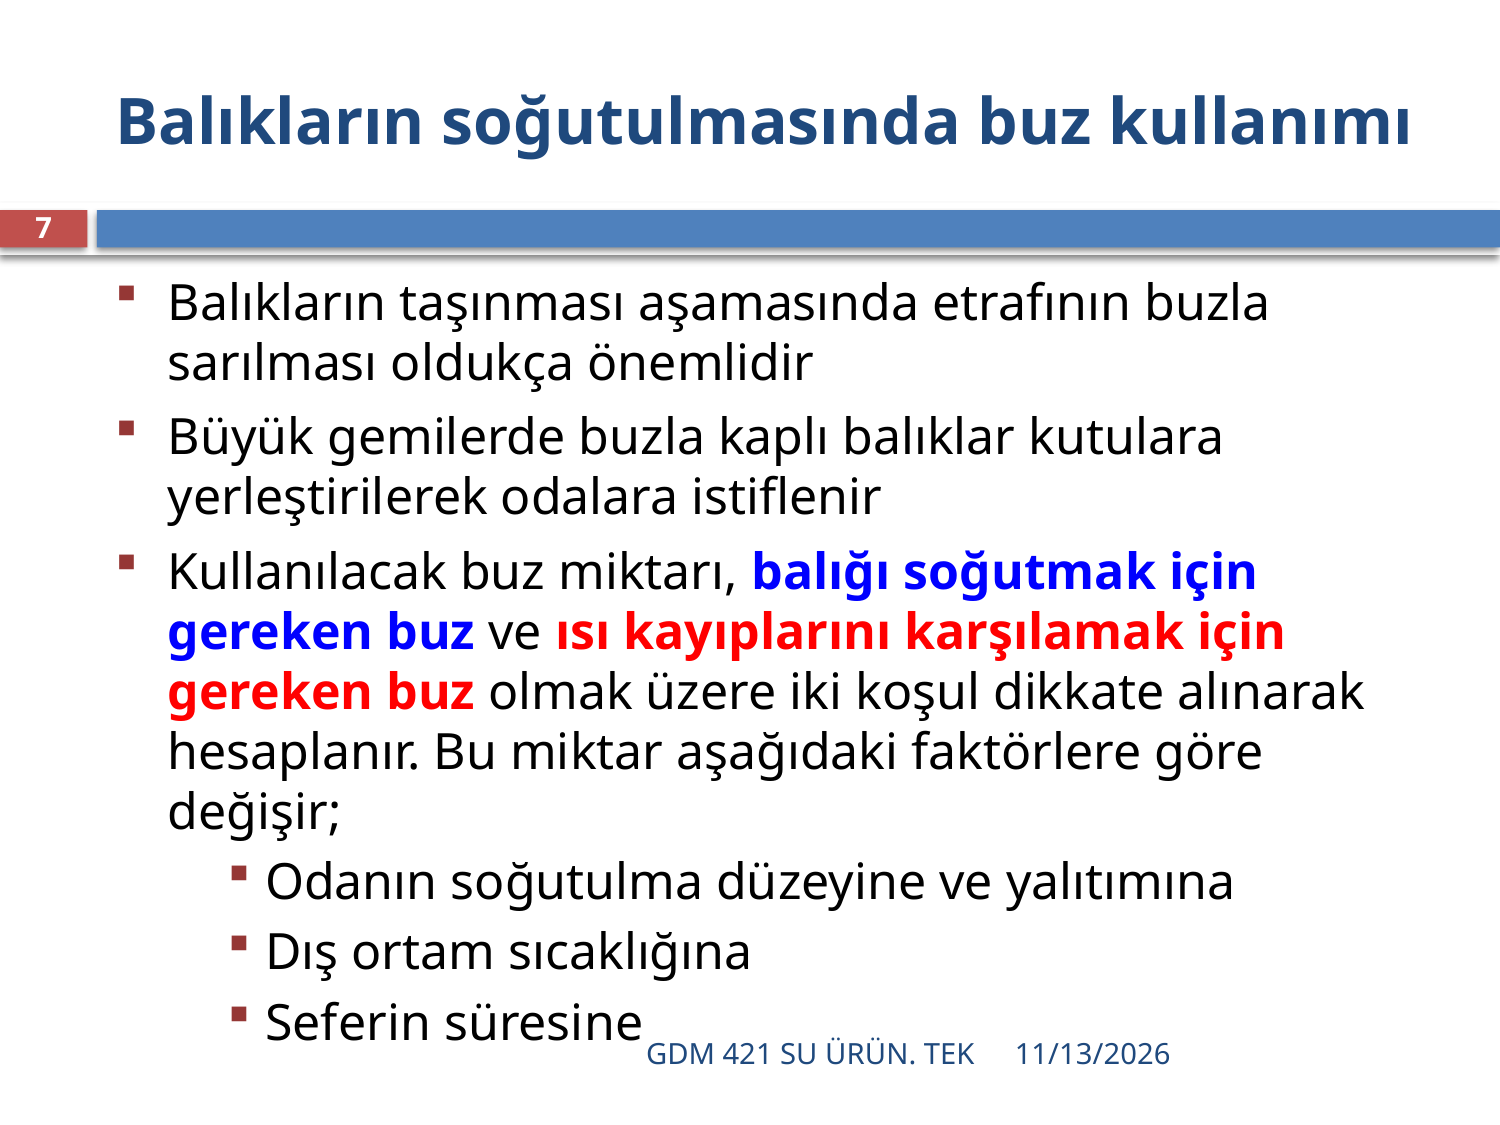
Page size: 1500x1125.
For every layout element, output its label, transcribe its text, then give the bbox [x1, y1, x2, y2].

list Balıkların taşınması aşamasında etrafının buzla sarılması oldukça önemlidir Büyük gemilerde buzla kaplı balıklar kutulara yerleştirilerek odalara istiflenir Kullanılacak buz miktarı, balığı soğutmak için gereken buz ve ısı kayıplarını karşılamak için gereken buz olmak üzere iki koşul dikkate alınarak hesaplanır. Bu miktar aşağıdaki faktörlere göre değişir; Odanın soğutulma düzeyine ve yalıtımına Dış ortam sıcaklığına Seferin süresine [100, 262, 1438, 1000]
title Balıkların soğutulmasında buz kullanımı [100, 37, 1438, 200]
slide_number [999, 1025, 1438, 1085]
slide_number 7 [0, 208, 88, 249]
footer GDM 421 SU ÜRÜN. TEK [99, 1024, 990, 1085]
